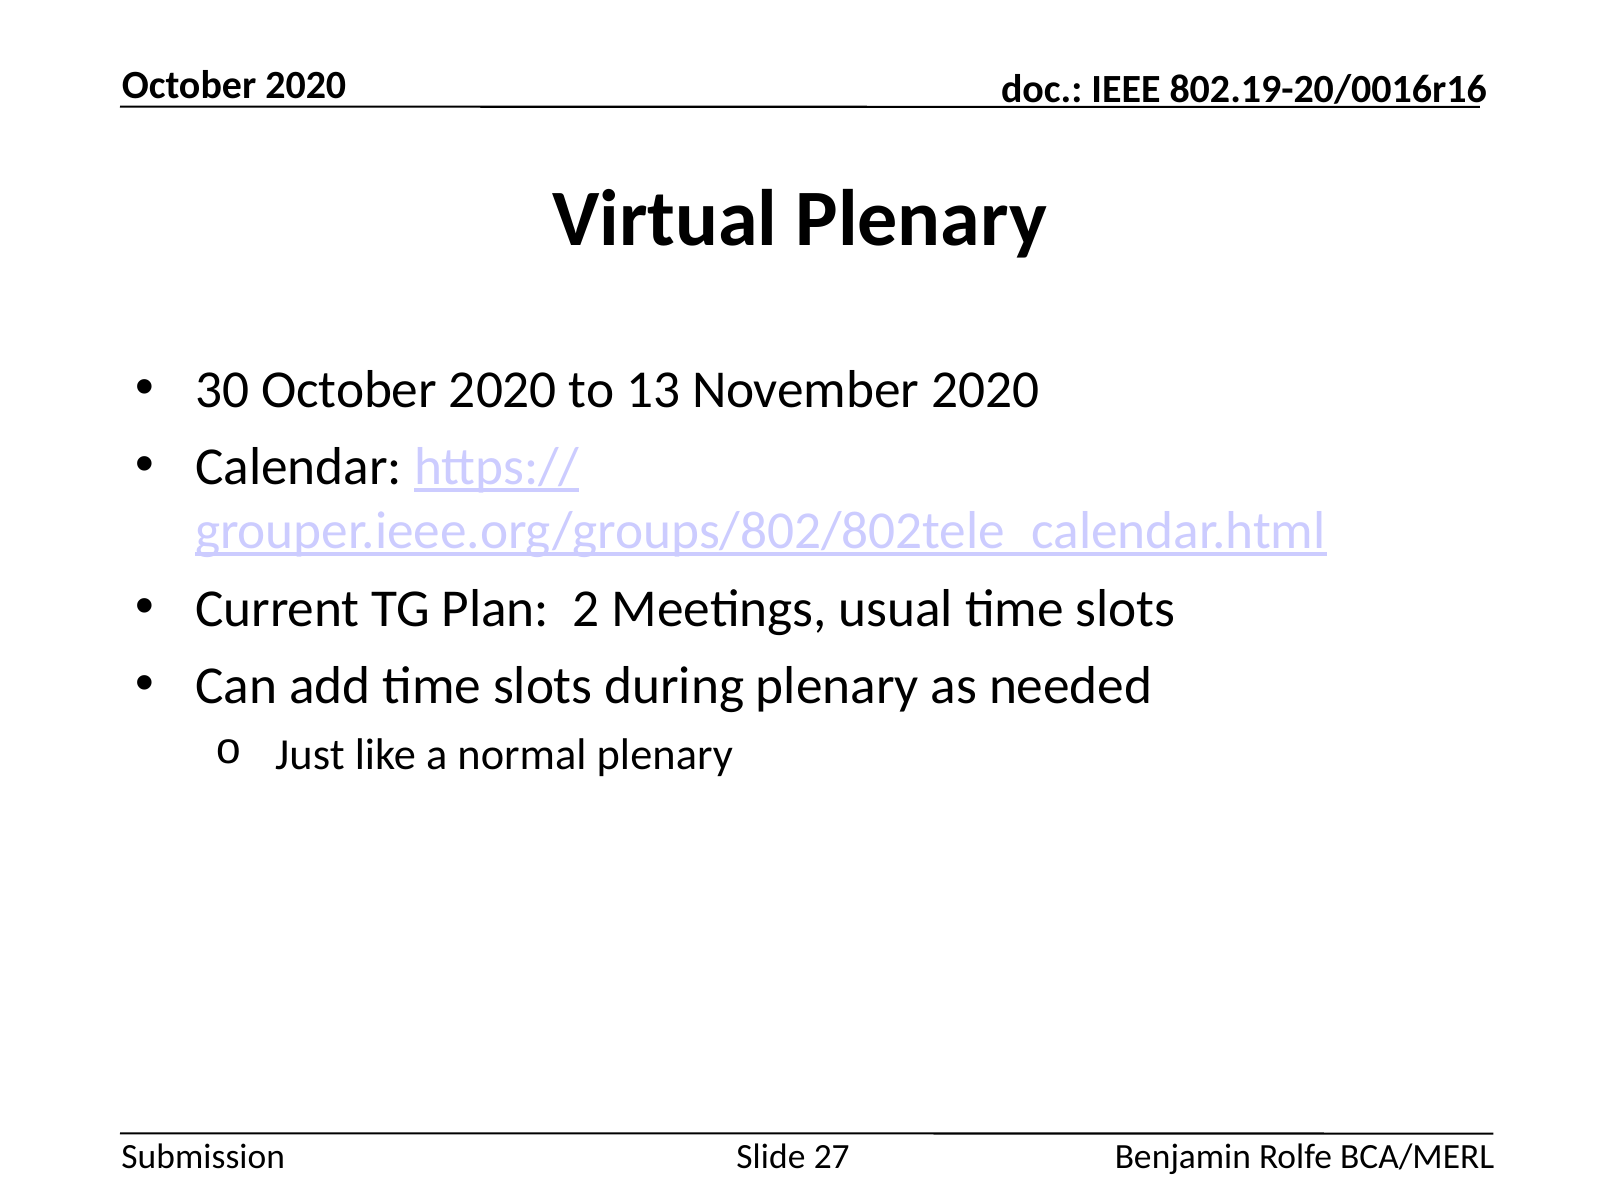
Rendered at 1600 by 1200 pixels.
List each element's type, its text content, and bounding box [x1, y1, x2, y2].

slide_number Slide 27 [733, 1132, 854, 1197]
title Virtual Plenary [119, 119, 1480, 307]
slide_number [121, 58, 451, 107]
footer Benjamin Rolfe BCA/MERL [937, 1132, 1495, 1174]
list 30 October 2020 to 13 November 2020 Calendar: https://grouper.ieee.org/groups/802/802tele_calendar.html Current TG Plan: 2 Meetings, usual time slots Can add time slots during plenary as needed Just like a normal plenary [119, 346, 1480, 1067]
